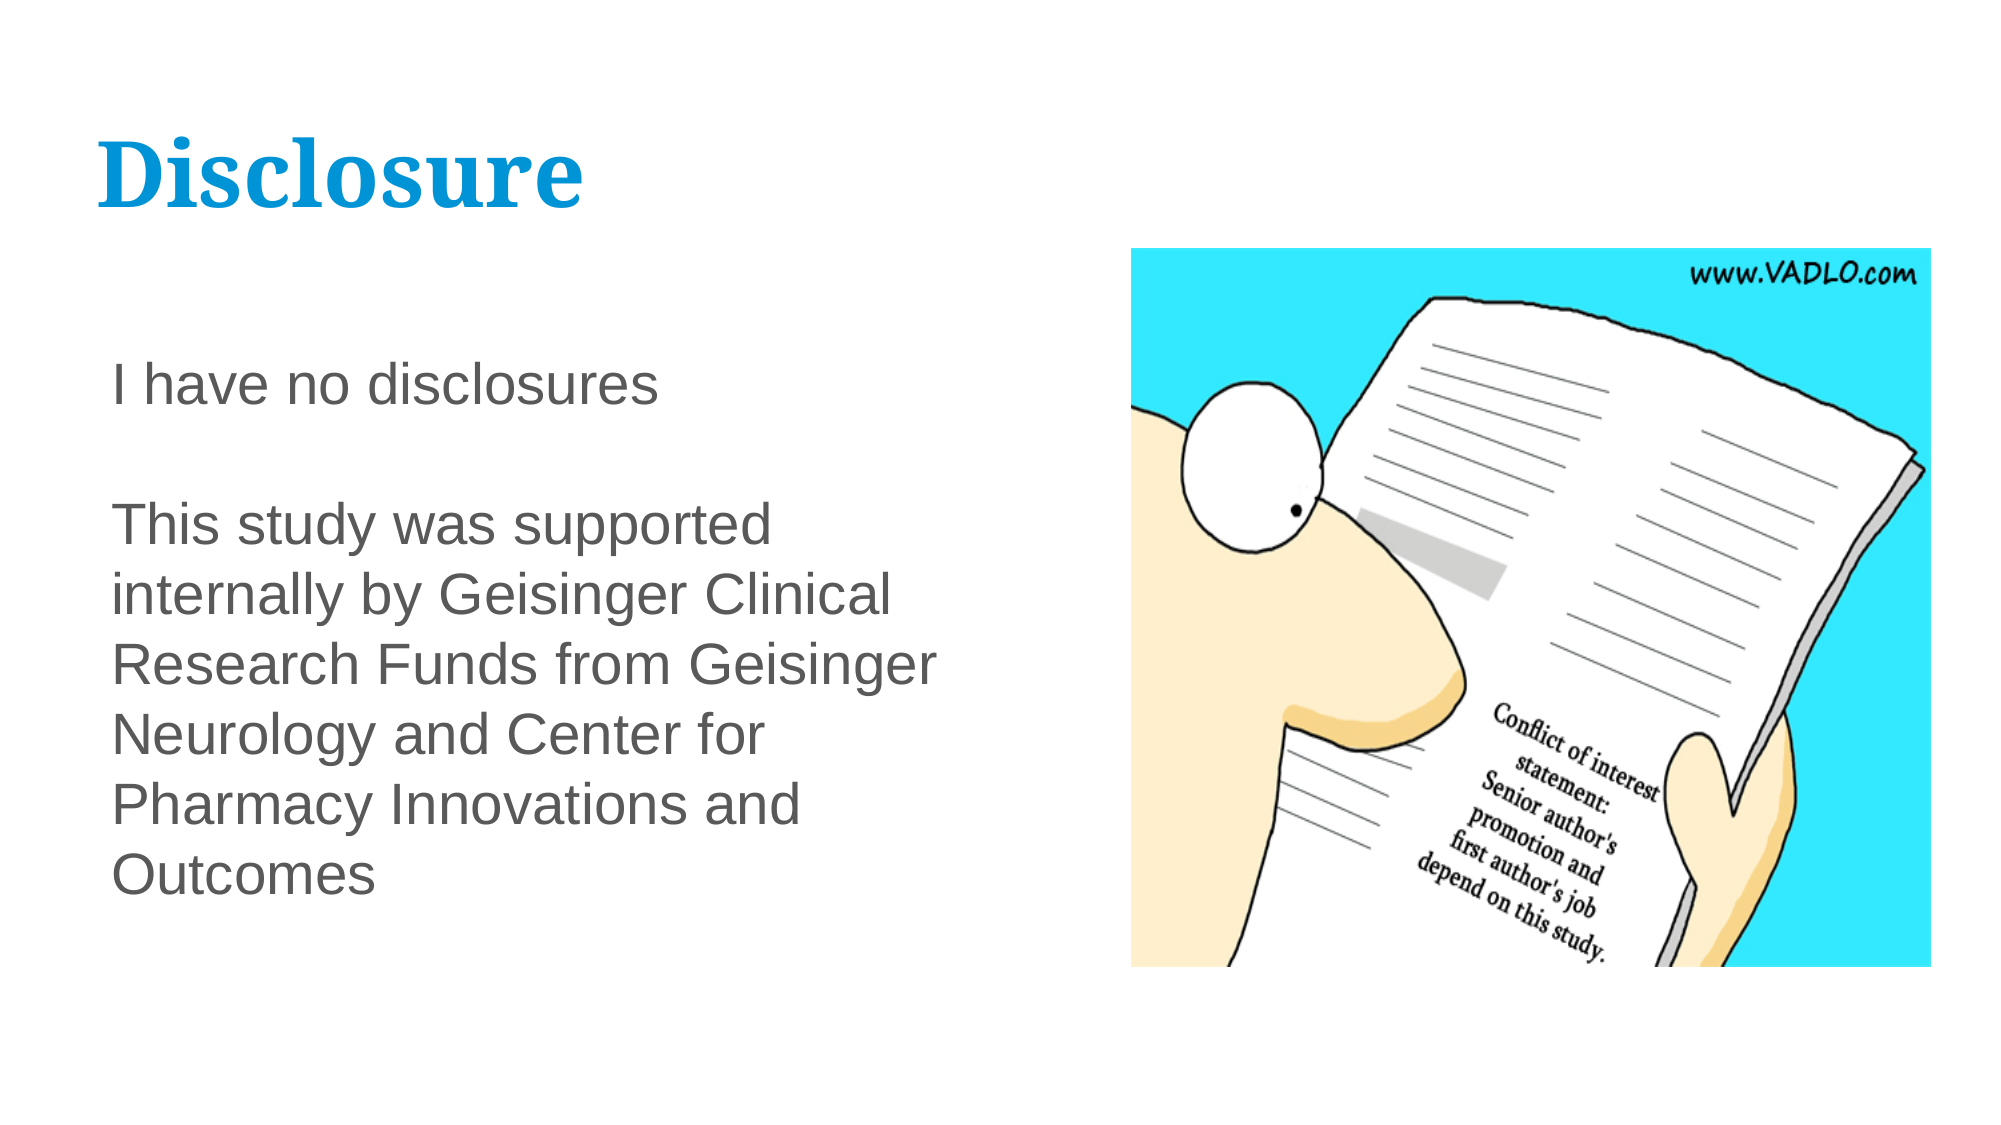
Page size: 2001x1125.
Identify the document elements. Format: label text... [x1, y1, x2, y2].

picture [1131, 248, 1931, 967]
title Disclosure [81, 93, 1919, 263]
text_box I have no disclosures This study was supported internally by Geisinger Clinical Research Funds from Geisinger Neurology and Center for Pharmacy Innovations and Outcomes [96, 338, 957, 1054]
